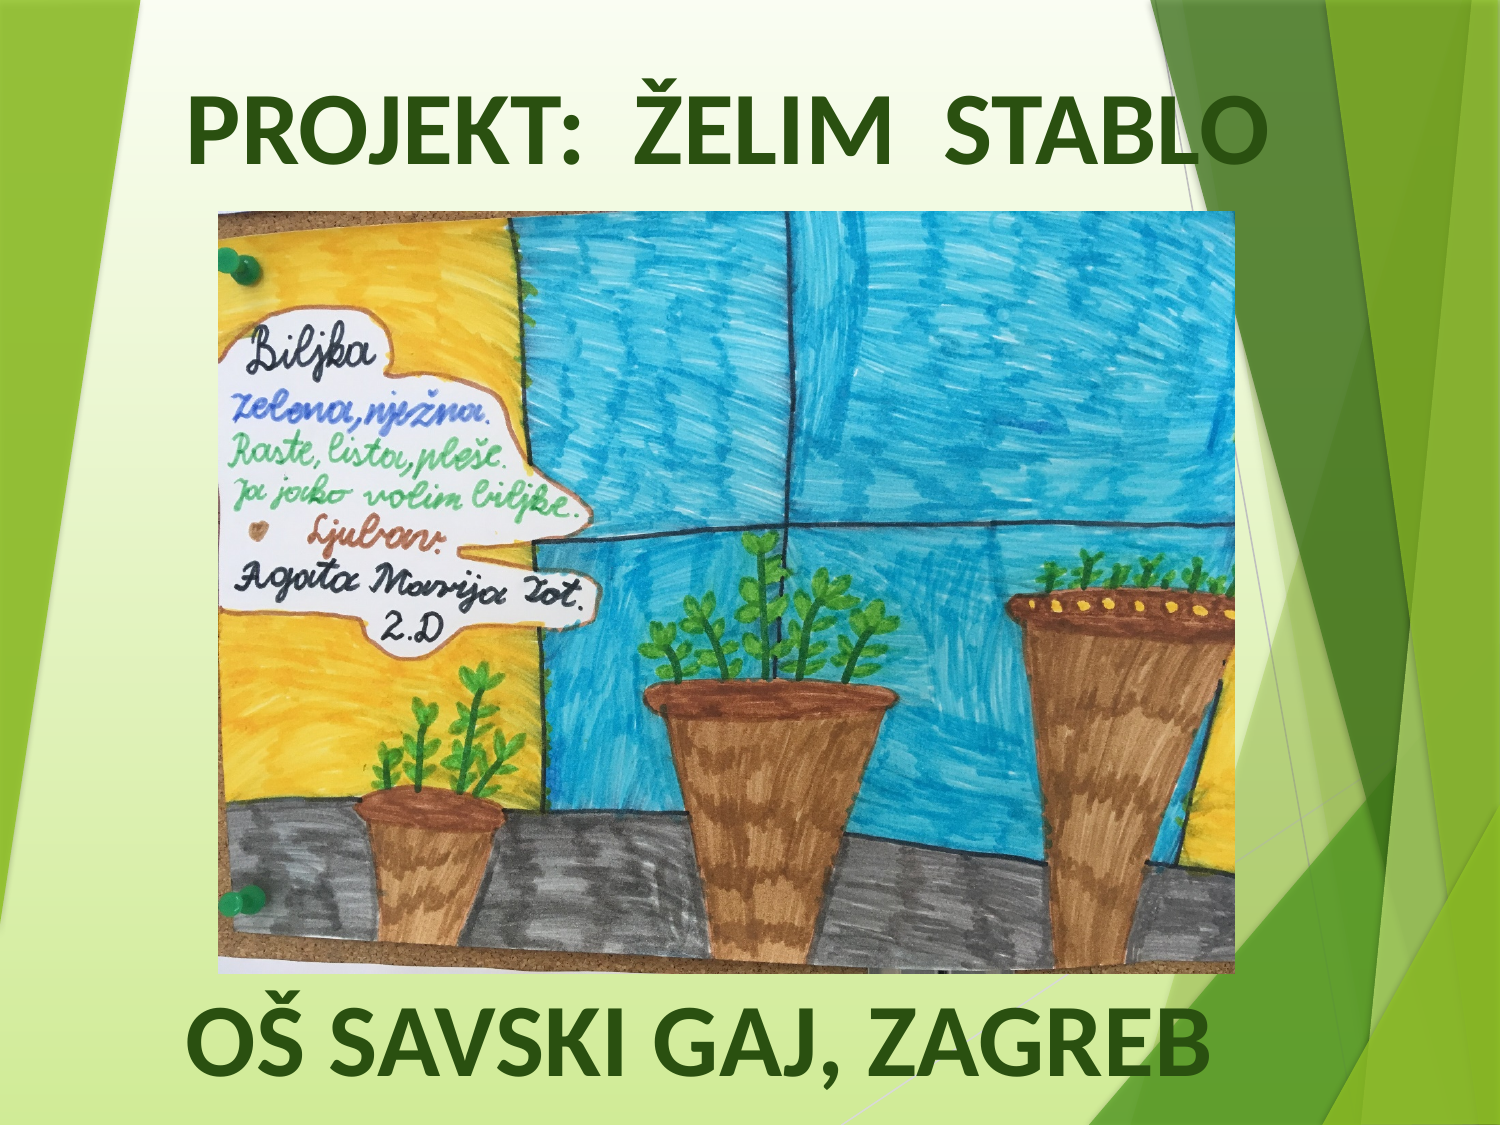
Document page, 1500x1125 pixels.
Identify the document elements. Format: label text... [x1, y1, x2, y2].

picture [217, 211, 1235, 975]
text_box PROJEKT: ŽELIM STABLO [171, 52, 1353, 193]
text_box OŠ SAVSKI GAJ, ZAGREB [171, 964, 1235, 1105]
